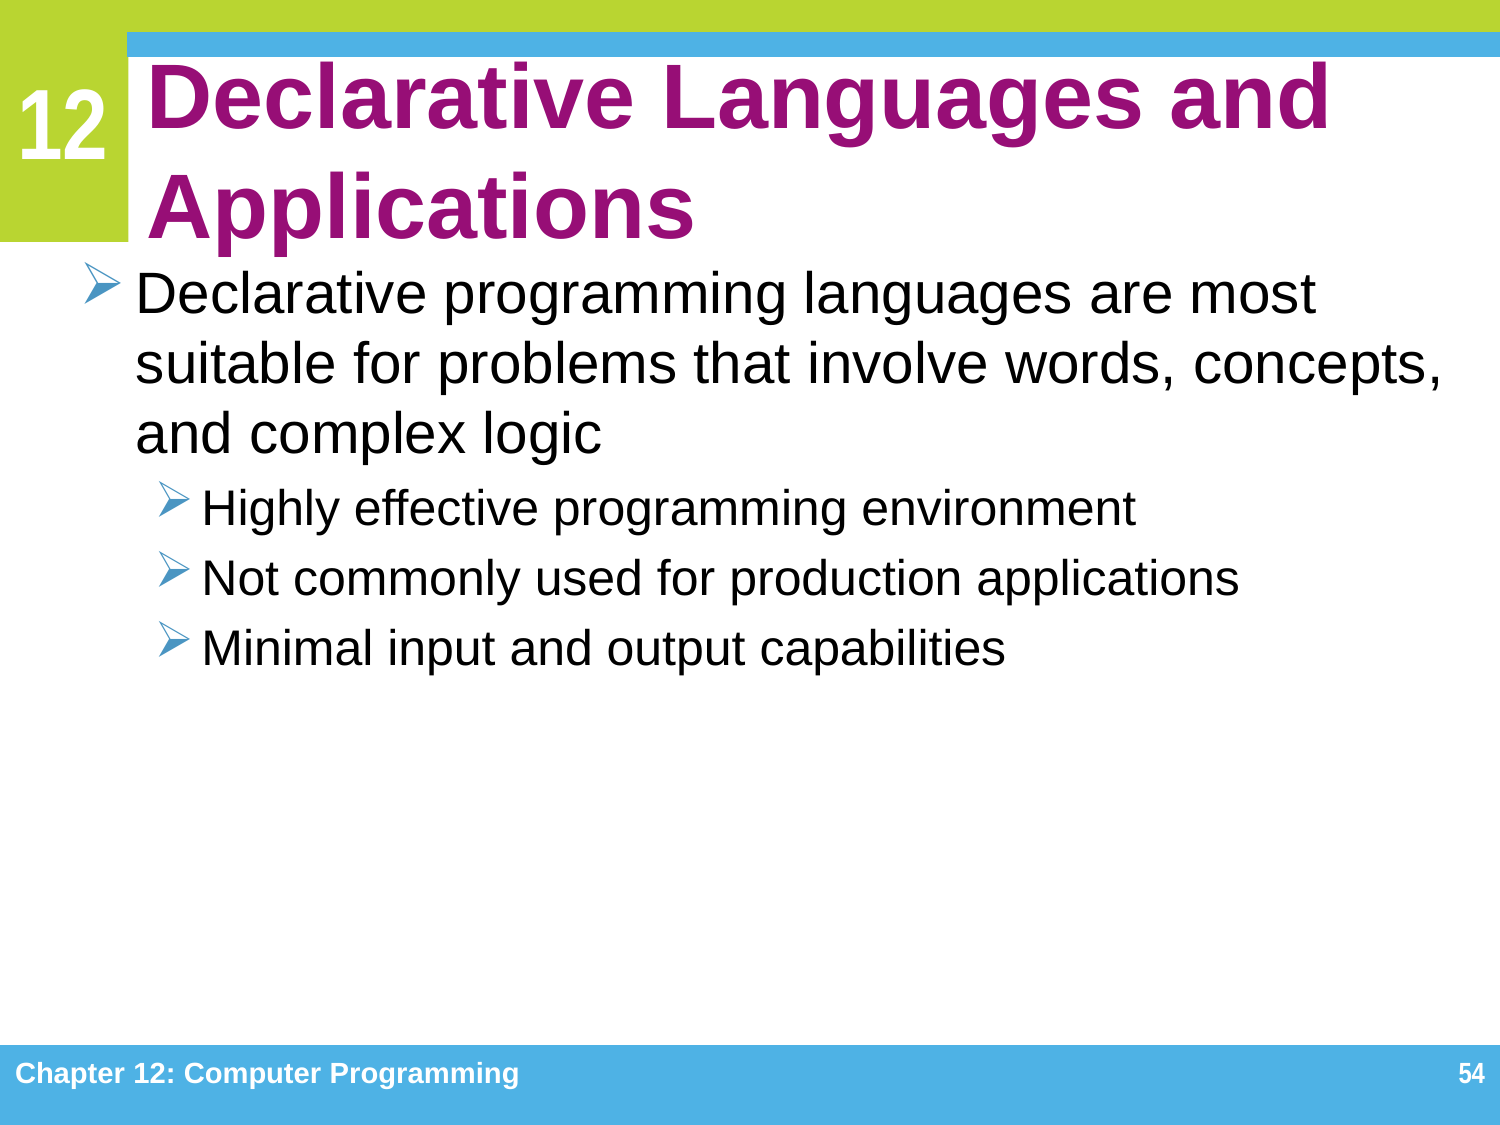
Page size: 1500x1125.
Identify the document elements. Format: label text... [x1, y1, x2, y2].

slide_number 54 [1149, 1046, 1500, 1125]
title Declarative Languages and Applications [131, 60, 1500, 234]
footer Chapter 12: Computer Programming [0, 1046, 1149, 1125]
list Declarative programming languages are most suitable for problems that involve words, concepts, and complex logic Highly effective programming environment Not commonly used for production applications Minimal input and output capabilities [64, 247, 1500, 1006]
